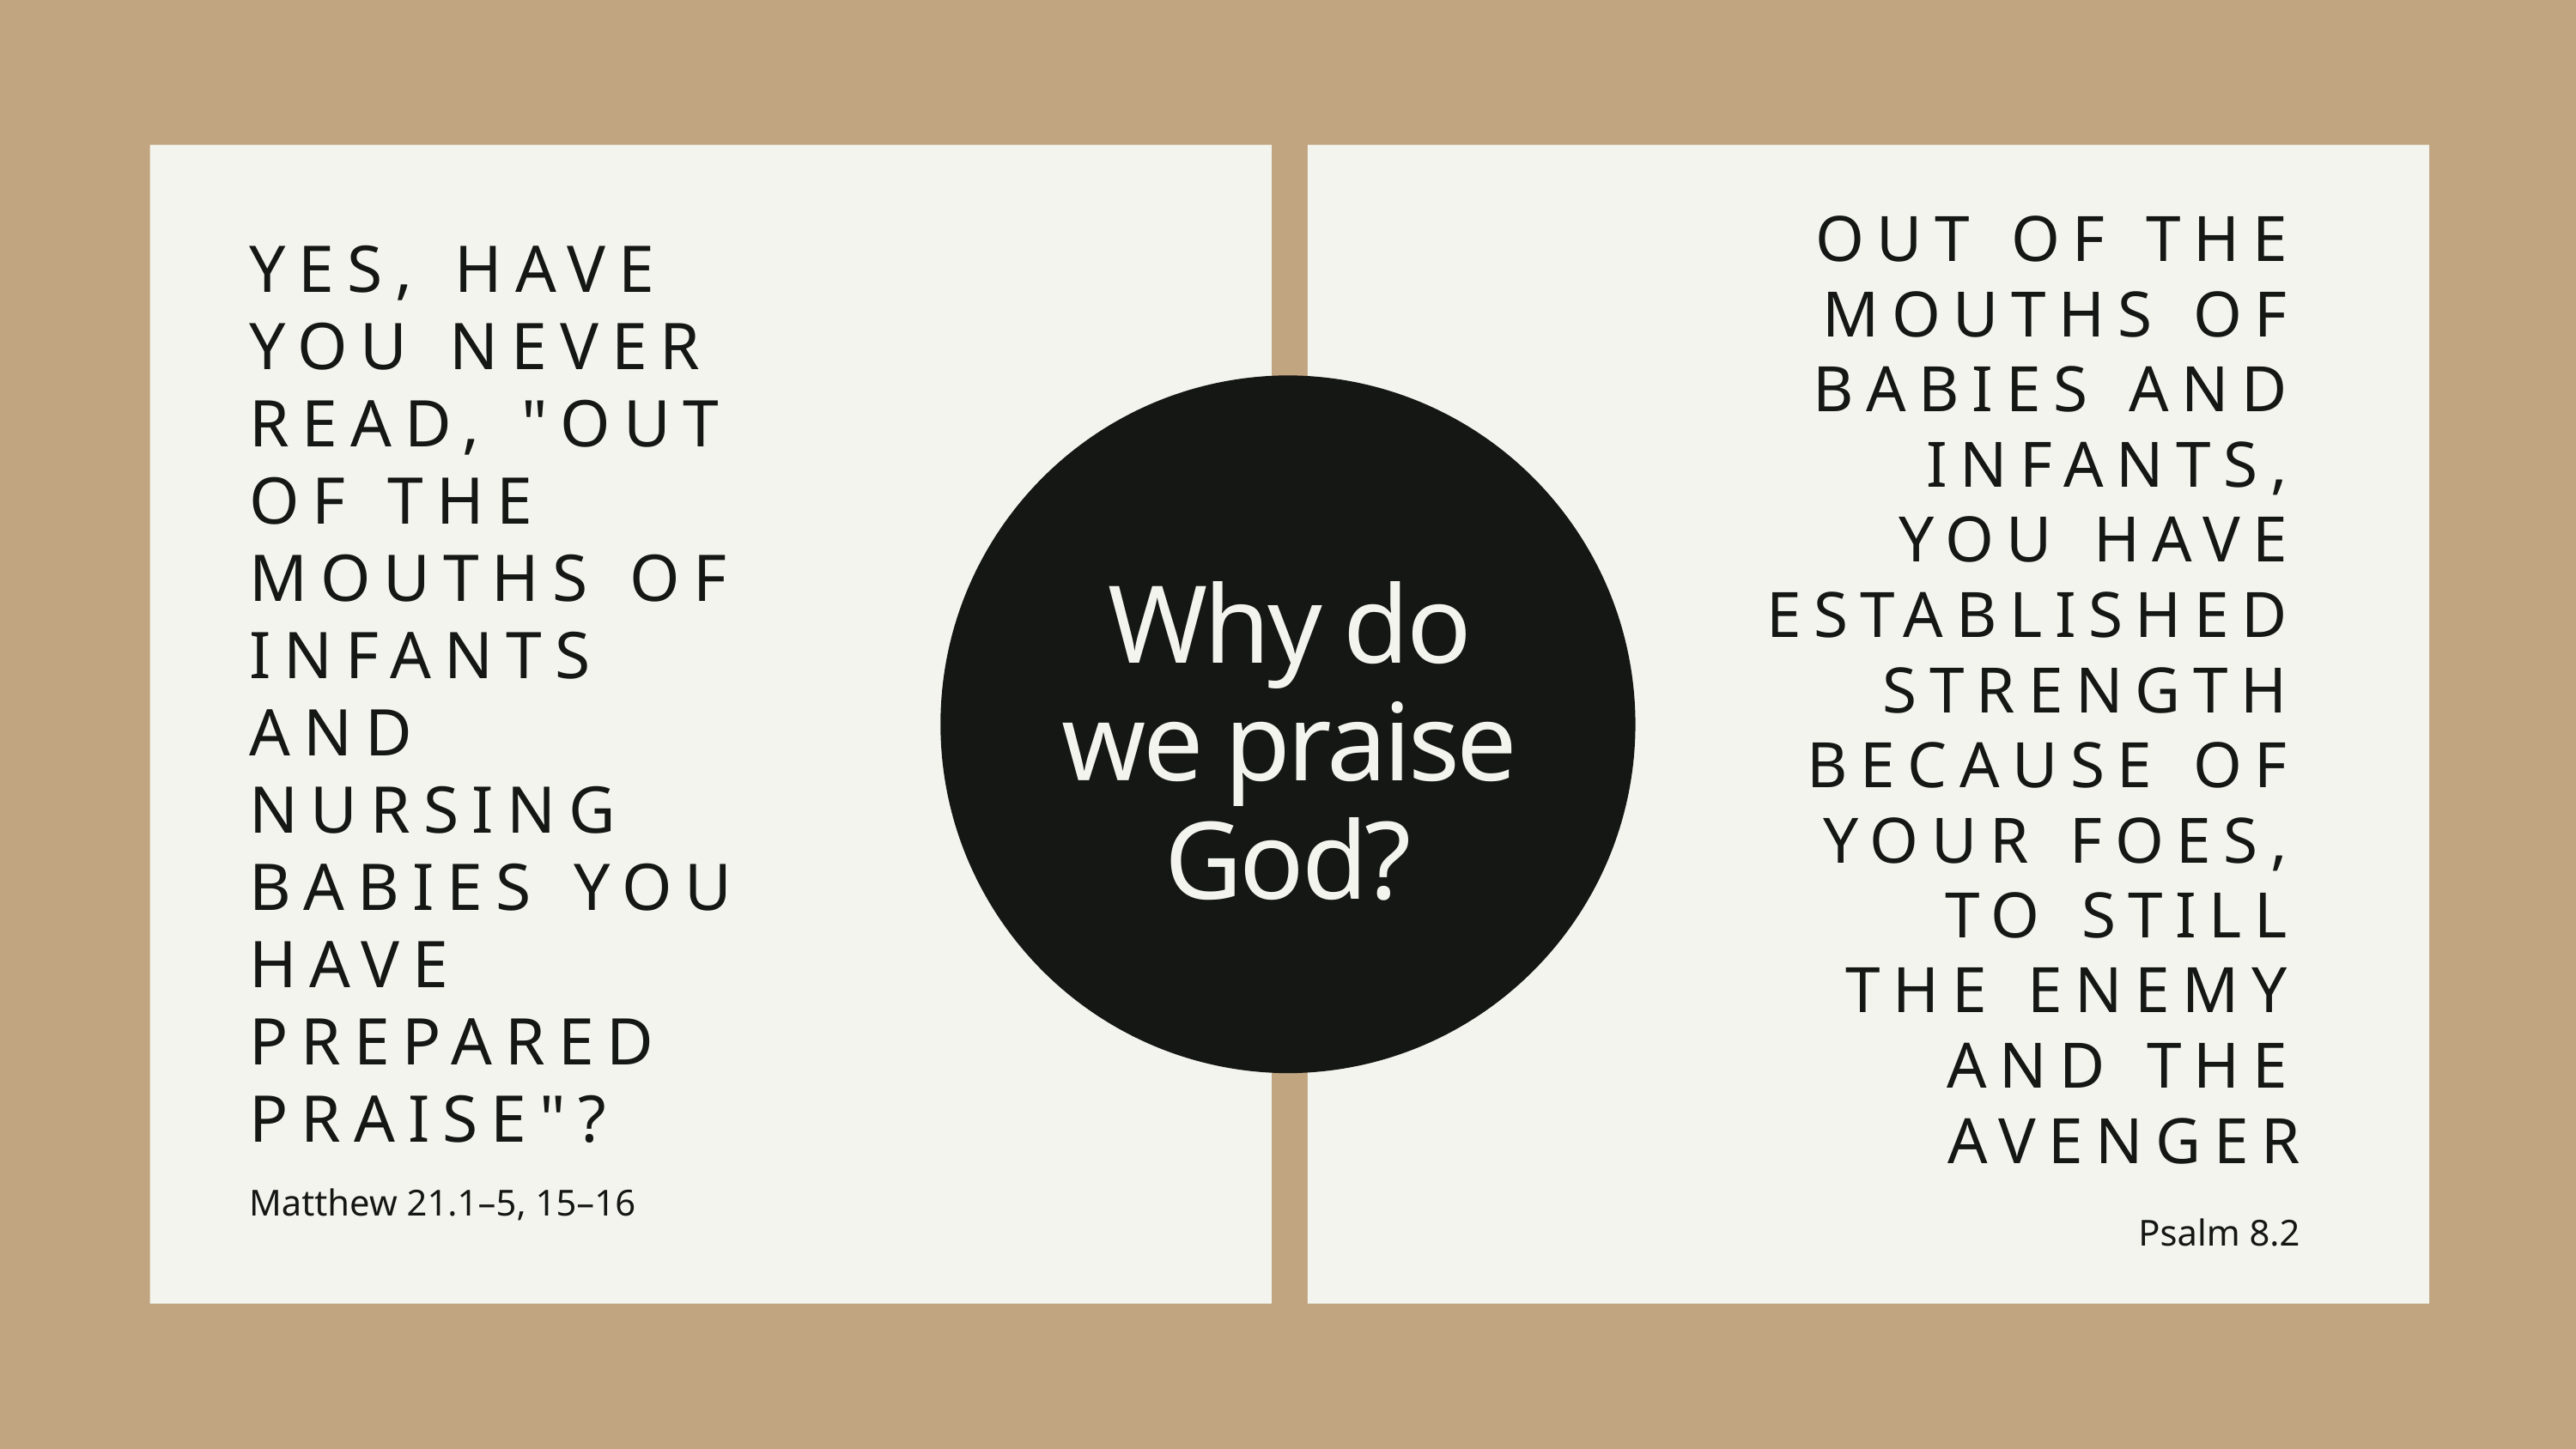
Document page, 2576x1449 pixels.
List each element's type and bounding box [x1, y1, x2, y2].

text_box [939, 375, 1637, 1074]
text_box [248, 227, 787, 1222]
text_box [149, 144, 1272, 1304]
text_box [1763, 198, 2301, 1252]
text_box [1307, 144, 2430, 1304]
